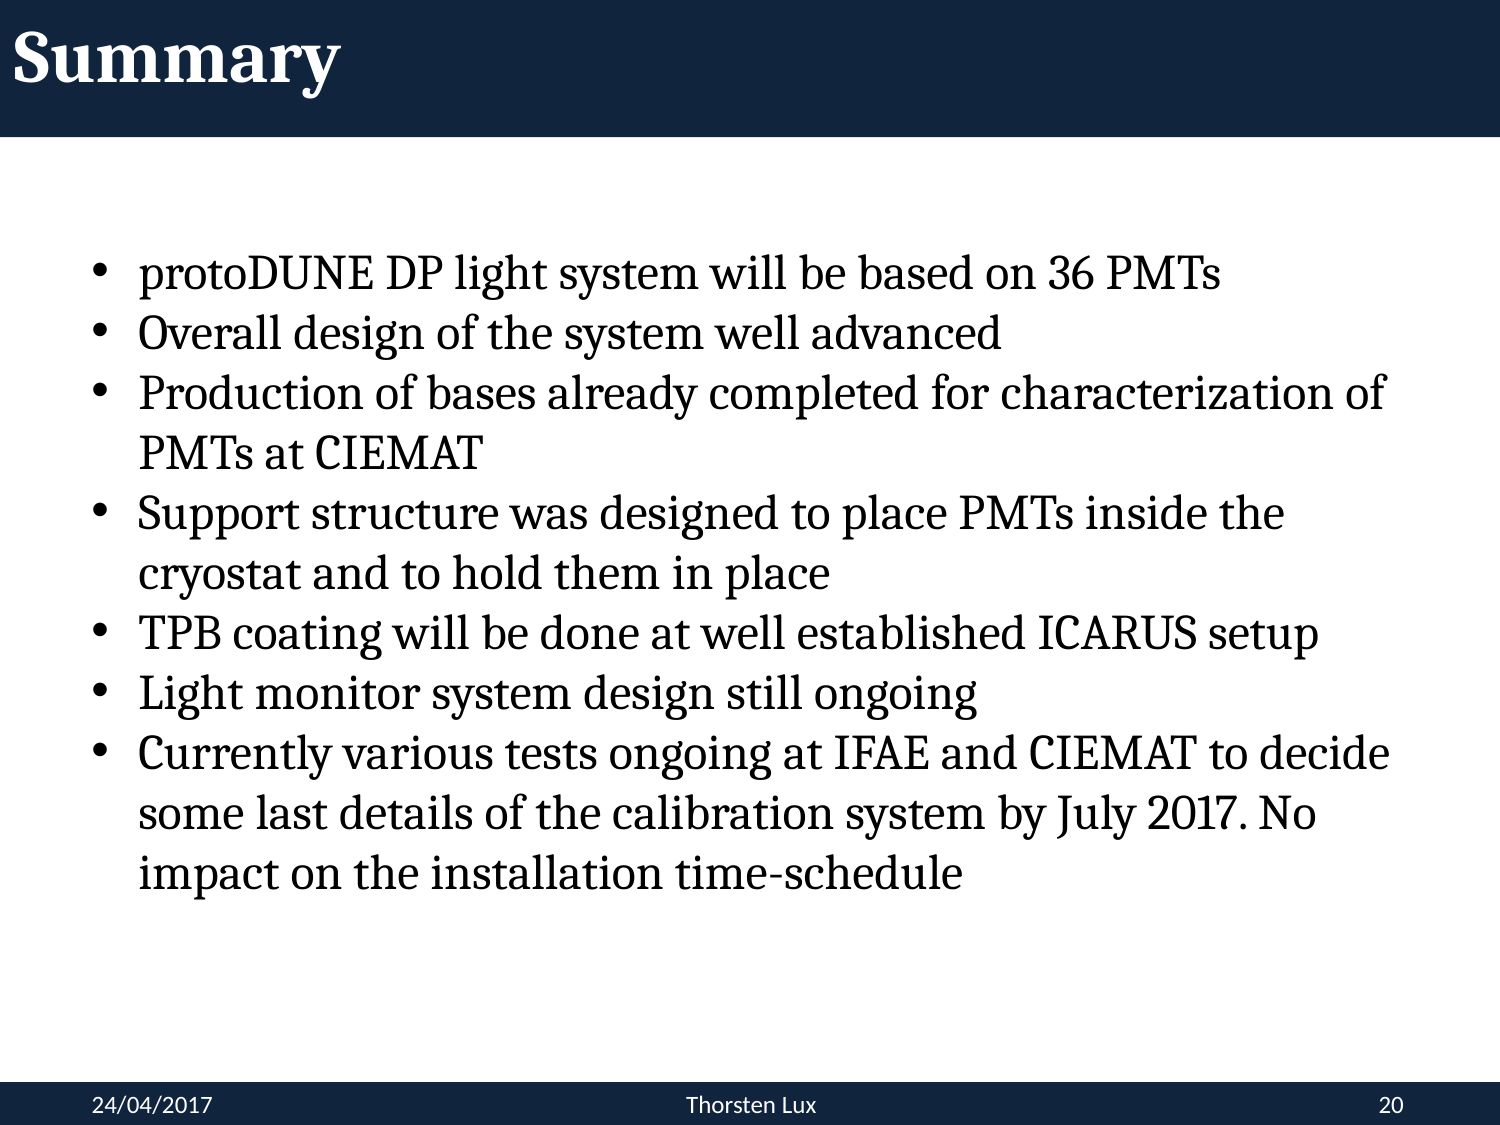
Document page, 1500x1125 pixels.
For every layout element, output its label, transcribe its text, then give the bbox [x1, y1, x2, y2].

text_box Summary [0, 0, 1500, 138]
text_box protoDUNE DP light system will be based on 36 PMTs Overall design of the system well advanced Production of bases already completed for characterization of PMTs at CIEMAT Support structure was designed to place PMTs inside the cryostat and to hold them in place TPB coating will be done at well established ICARUS setup Light monitor system design still ongoing Currently various tests ongoing at IFAE and CIEMAT to decide some last details of the calibration system by July 2017. No impact on the installation time-schedule [76, 231, 1446, 965]
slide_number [76, 1082, 427, 1125]
slide_number 20 [1068, 1082, 1419, 1125]
footer Thorsten Lux [513, 1082, 989, 1125]
